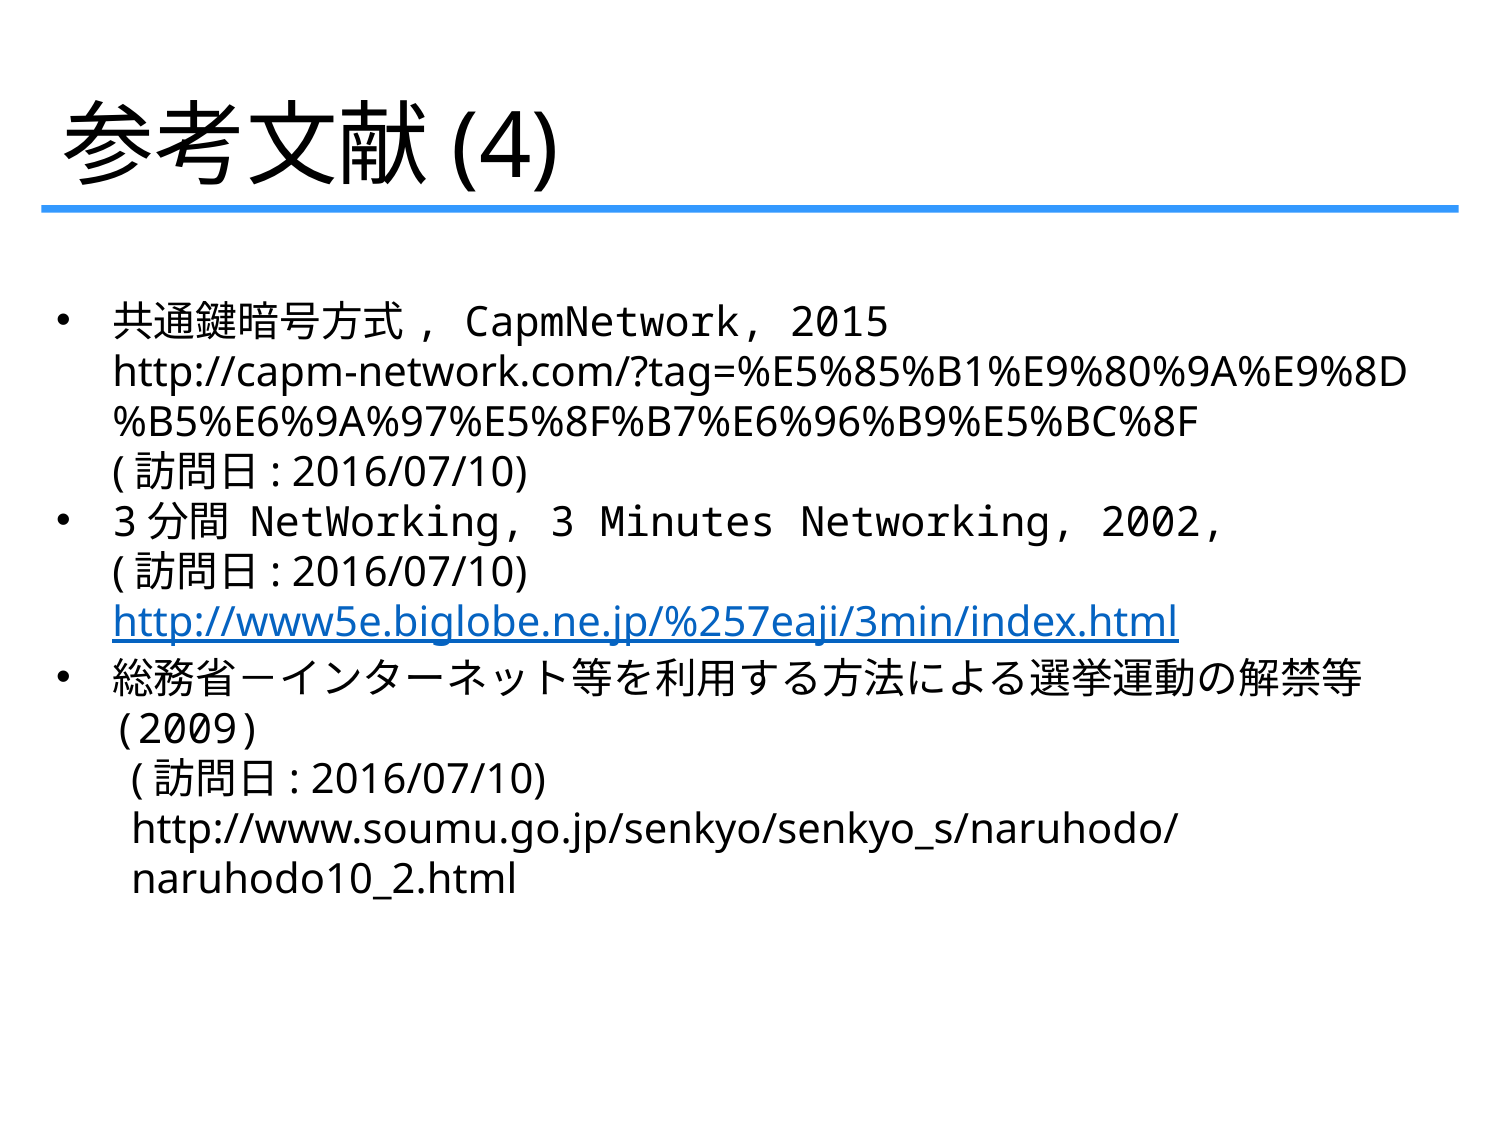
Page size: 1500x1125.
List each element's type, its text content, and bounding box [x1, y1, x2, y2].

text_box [41, 78, 1459, 213]
text_box 共通鍵暗号方式, CapmNetwork, 2015 http://capm-network.com/?tag=%E5%85%B1%E9%80%9A%E9%8D%B5%E6%9A%97%E5%8F%B7%E6%96%B9%E5%BC%8F (訪問日: 2016/07/10) 3分間 NetWorking, 3 Minutes Networking, 2002, (訪問日: 2016/07/10) http://www5e.biglobe.ne.jp/%257eaji/3min/index.html 総務省－インターネット等を利用する方法による選挙運動の解禁等 (2009) (訪問日: 2016/07/10) http://www.soumu.go.jp/senkyo/senkyo_s/naruhodo/naruhodo10_2.html [41, 287, 1459, 909]
